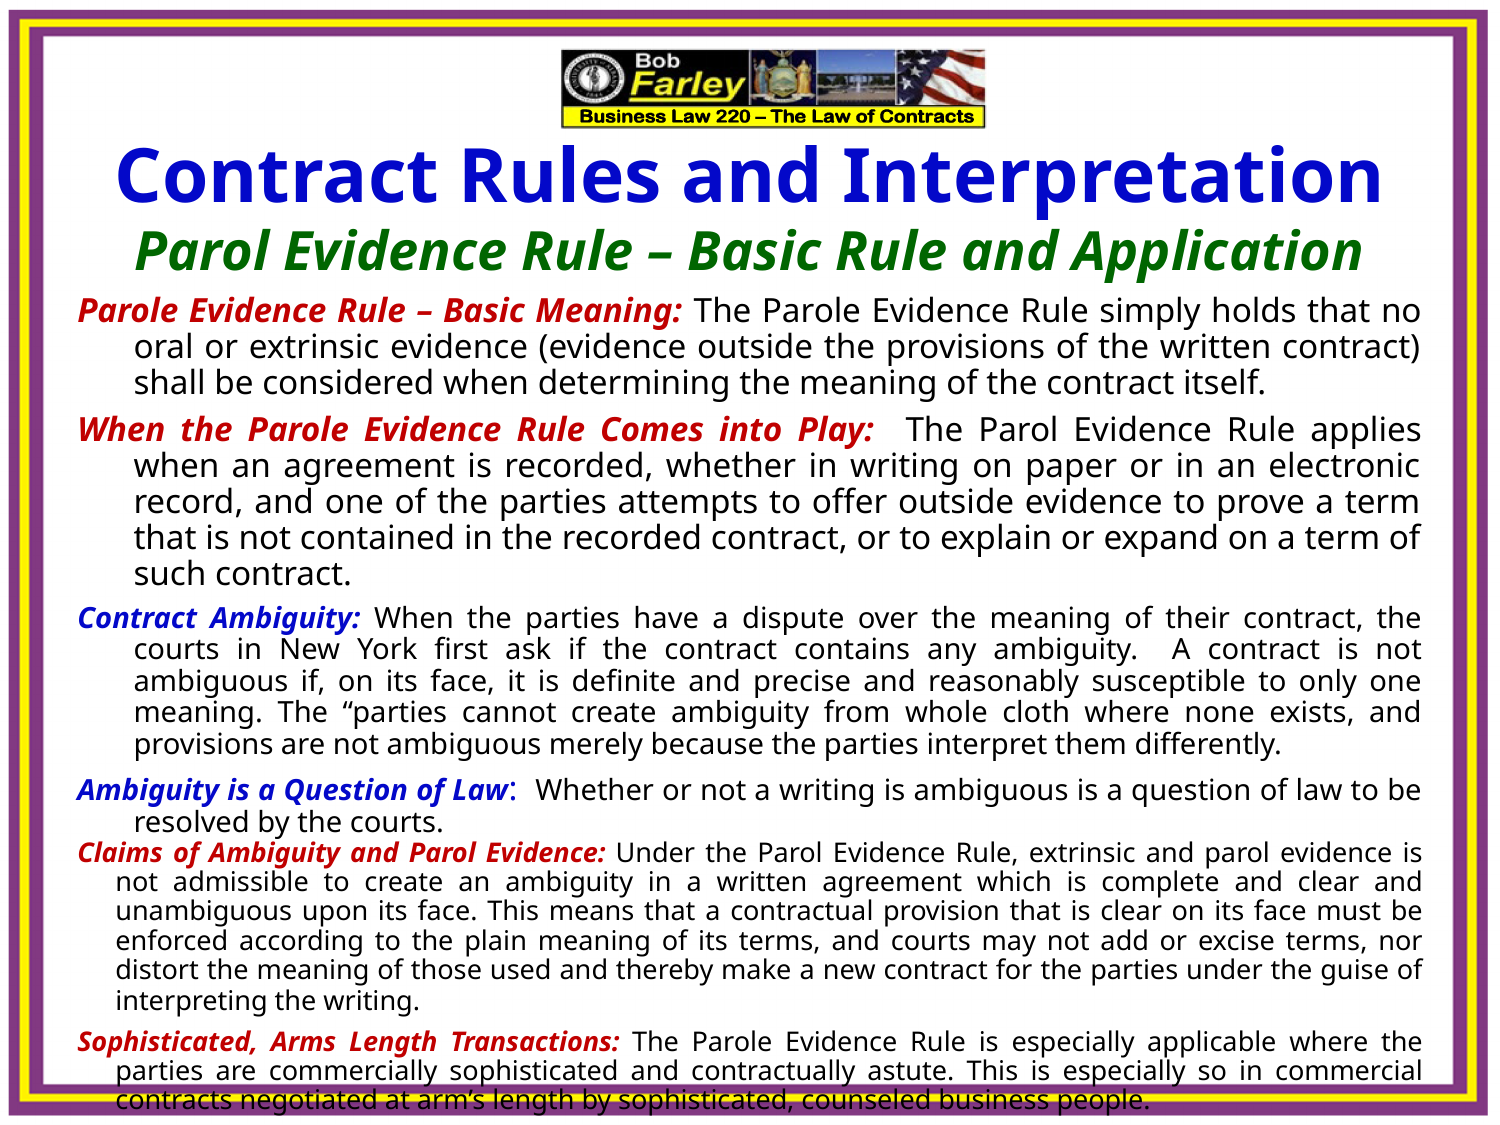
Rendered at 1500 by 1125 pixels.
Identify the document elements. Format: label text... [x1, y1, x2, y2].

text_box Contract Rules and Interpretation Parol Evidence Rule – Basic Rule and Application Parole Evidence Rule – Basic Meaning: The Parole Evidence Rule simply holds that no oral or extrinsic evidence (evidence outside the provisions of the written contract) shall be considered when determining the meaning of the contract itself. When the Parole Evidence Rule Comes into Play: The Parol Evidence Rule applies when an agreement is recorded, whether in writing on paper or in an electronic record, and one of the parties attempts to offer outside evidence to prove a term that is not contained in the recorded contract, or to explain or expand on a term of such contract. Contract Ambiguity: When the parties have a dispute over the meaning of their contract, the courts in New York first ask if the contract contains any ambiguity. A contract is not ambiguous if, on its face, it is definite and precise and reasonably susceptible to only one meaning. The “parties cannot create ambiguity from whole cloth where none exists, and provisions are not ambiguous merely because the parties interpret them differently. Ambiguity is a Question of Law: Whether or not a writing is ambiguous is a question of law to be resolved by the courts. Claims of Ambiguity and Parol Evidence: Under the Parol Evidence Rule, extrinsic and parol evidence is not admissible to create an ambiguity in a written agreement which is complete and clear and unambiguous upon its face. This means that a contractual provision that is clear on its face must be enforced according to the plain meaning of its terms, and courts may not add or excise terms, nor distort the meaning of those used and thereby make a new contract for the parties under the guise of interpreting the writing. Sophisticated, Arms Length Transactions: The Parole Evidence Rule is especially applicable where the parties are commercially sophisticated and contractually astute. This is especially so in commercial contracts negotiated at arm’s length by sophisticated, counseled business people. [62, 141, 1438, 1095]
picture [0, 0, 1500, 1125]
